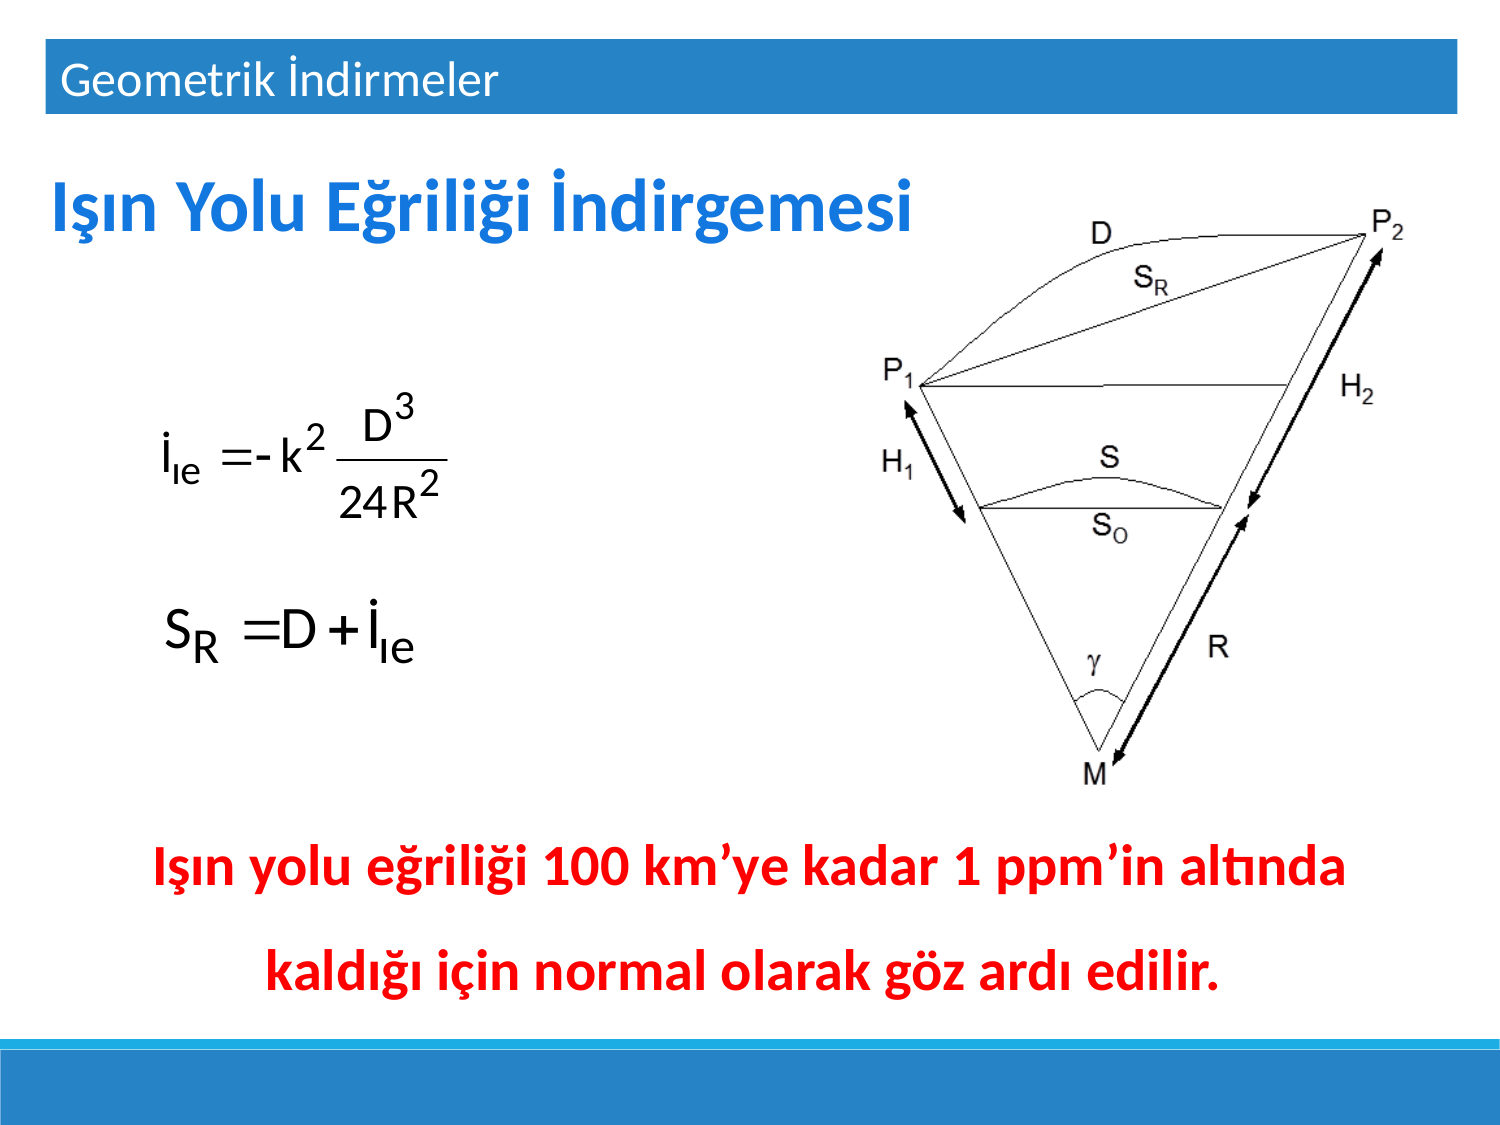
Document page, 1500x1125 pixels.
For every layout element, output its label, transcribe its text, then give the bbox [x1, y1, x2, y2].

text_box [155, 376, 457, 544]
picture [823, 183, 1435, 811]
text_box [155, 587, 429, 680]
text_box Geometrik İndirmeler [45, 39, 1458, 114]
text_box Işın Yolu Eğriliği İndirgemesi [35, 148, 931, 254]
text_box Işın yolu eğriliği 100 km’ye kadar 1 ppm’in altında kaldığı için normal olarak göz ardı edilir. [85, 784, 1415, 1010]
